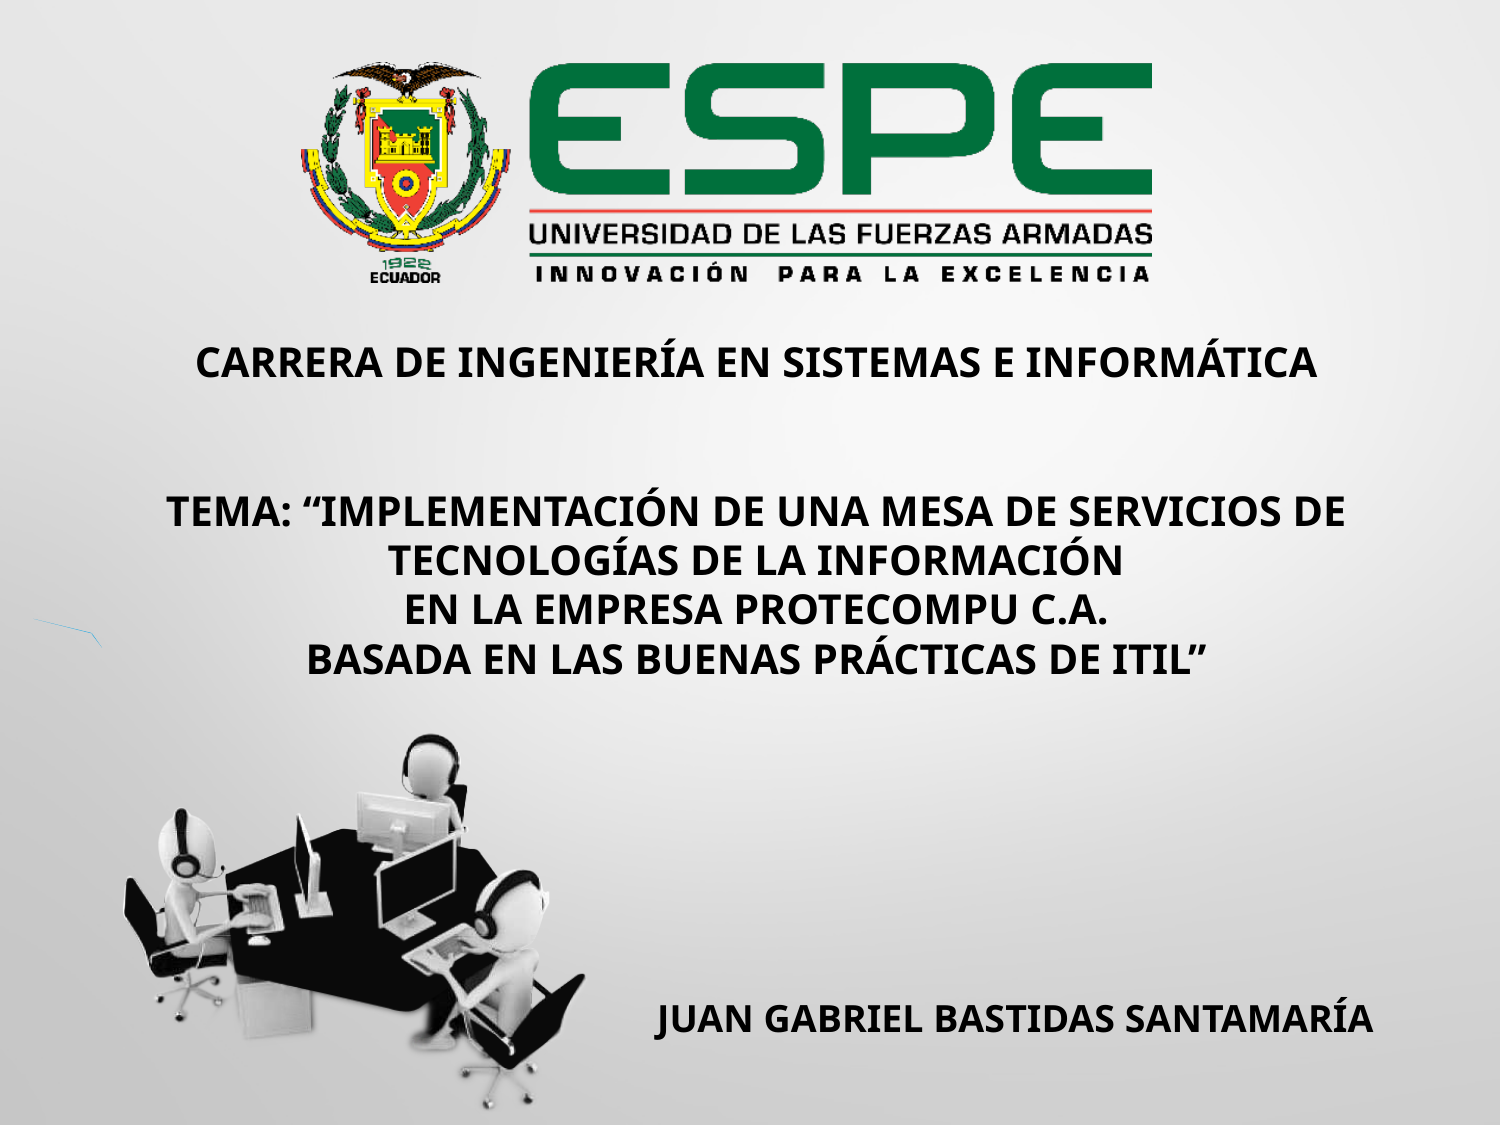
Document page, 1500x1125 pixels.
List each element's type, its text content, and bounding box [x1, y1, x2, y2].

picture [97, 727, 621, 1125]
title CARRERA DE INGENIERÍA EN SISTEMAS E INFORMÁTICA TEMA: “IMPLEMENTACIÓN DE UNA MESA DE SERVICIOS DE TECNOLOGÍAS DE LA INFORMACIÓN EN LA EMPRESA PROTECOMPU C.A. BASADA EN LAS BUENAS PRÁCTICAS DE ITIL” [76, 326, 1436, 740]
picture [300, 62, 1152, 283]
subtitle JUAN GABRIEL BASTIDAS SANTAMARÍA [621, 987, 1412, 1100]
